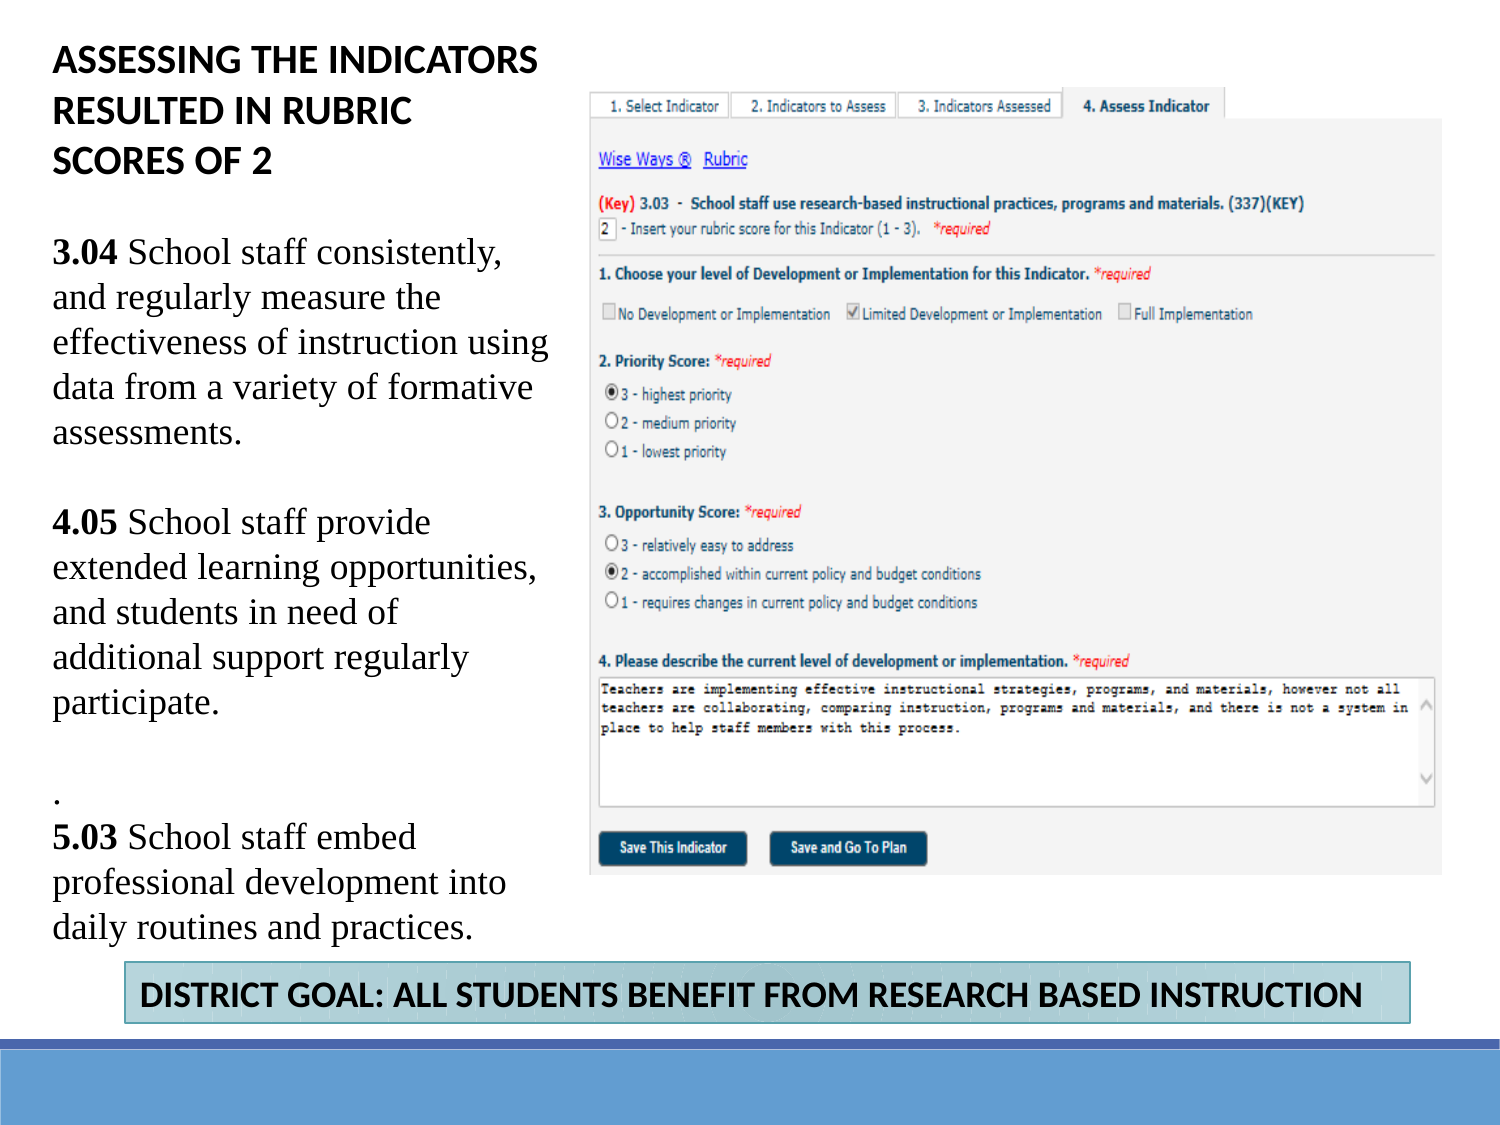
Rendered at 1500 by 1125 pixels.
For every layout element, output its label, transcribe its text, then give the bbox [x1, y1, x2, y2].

text_box ASSESSING THE INDICATORS RESULTED IN RUBRIC SCORES OF 2 3.04 School staff consistently, and regularly measure the effectiveness of instruction using data from a variety of formative assessments. 4.05 School staff provide extended learning opportunities, and students in need of additional support regularly participate. . 5.03 School staff embed professional development into daily routines and practices. [37, 24, 565, 1045]
picture [586, 86, 1443, 876]
text_box DISTRICT GOAL: ALL STUDENTS BENEFIT FROM RESEARCH BASED INSTRUCTION [124, 961, 1411, 1024]
